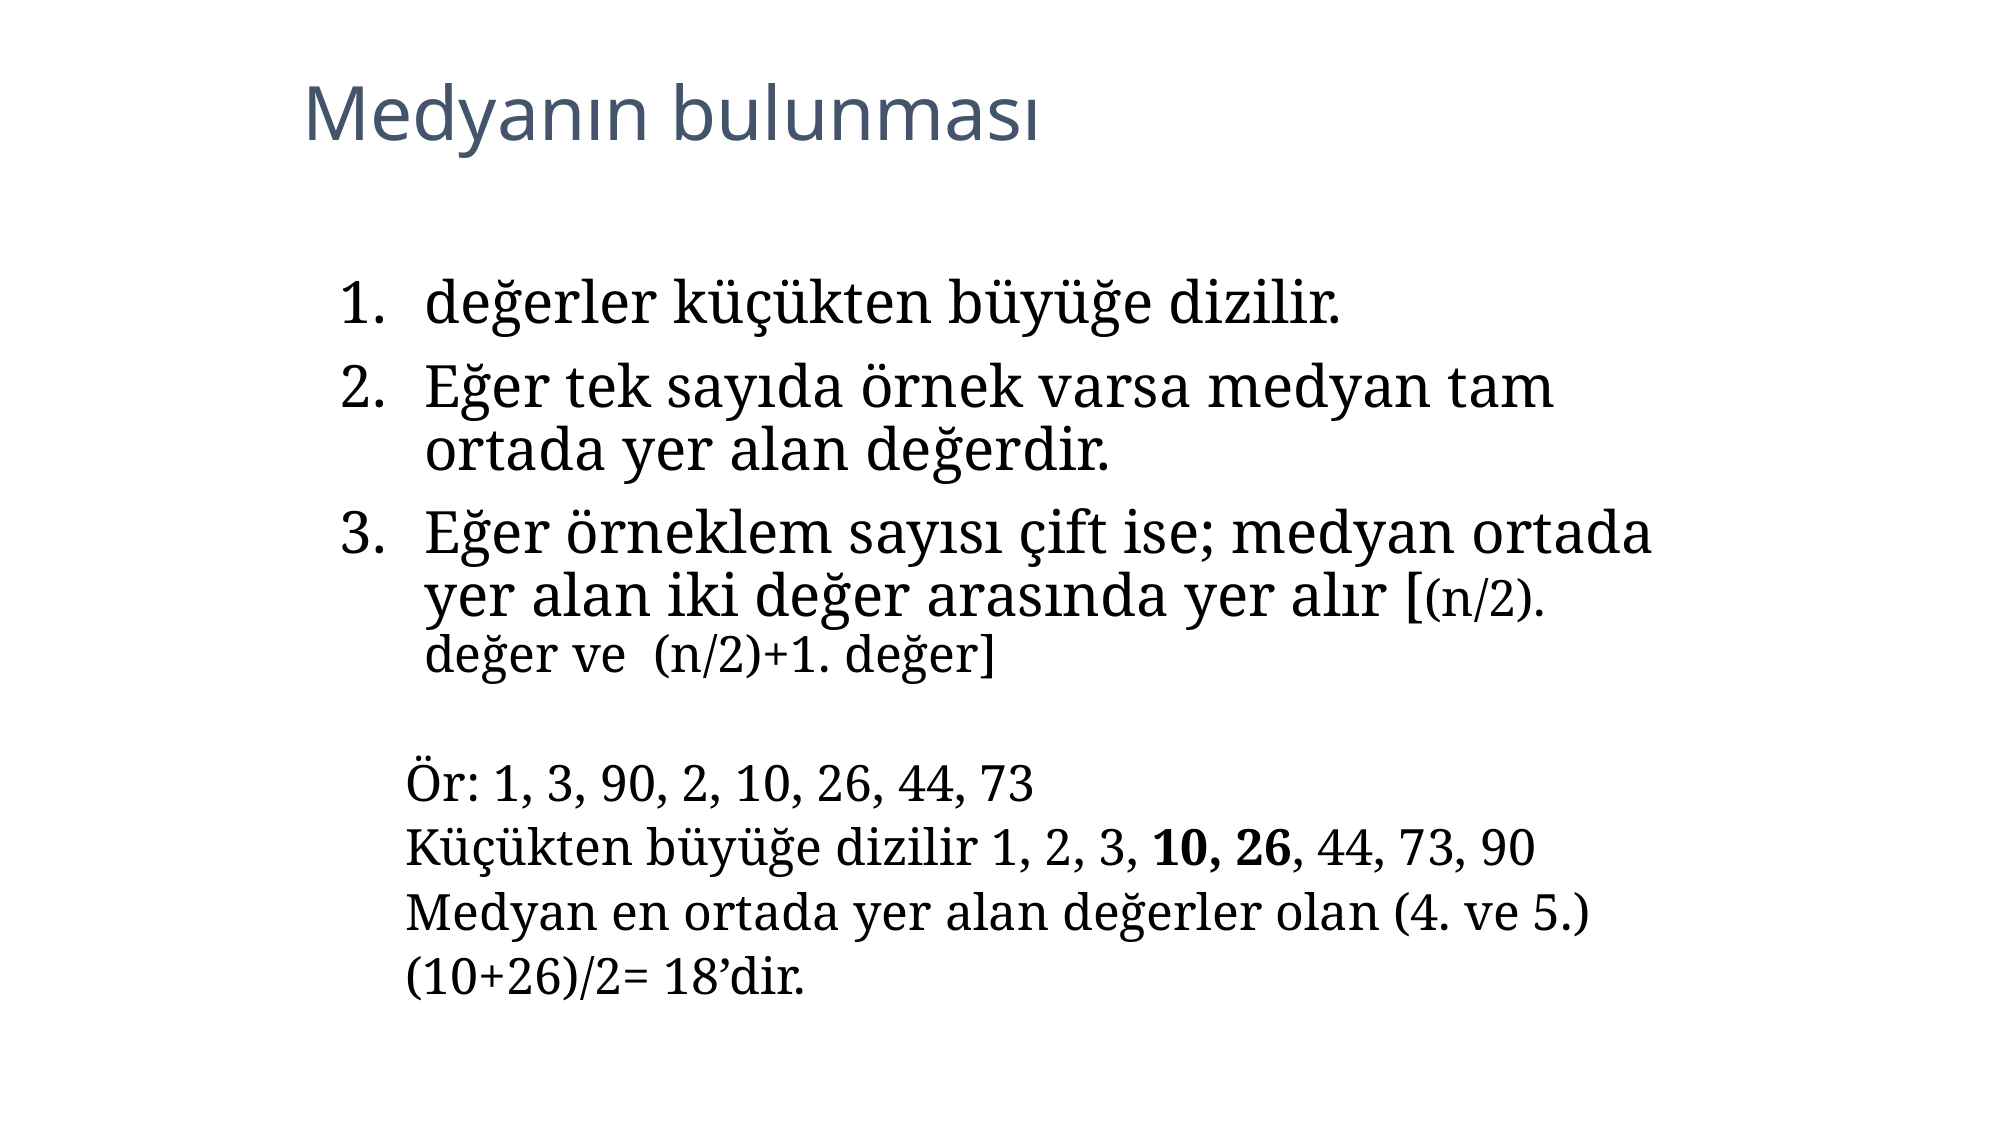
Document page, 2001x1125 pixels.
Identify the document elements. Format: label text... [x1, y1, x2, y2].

list değerler küçükten büyüğe dizilir. Eğer tek sayıda örnek varsa medyan tam ortada yer alan değerdir. Eğer örneklem sayısı çift ise; medyan ortada yer alan iki değer arasında yer alır [(n/2). değer ve (n/2)+1. değer] Ör: 1, 3, 90, 2, 10, 26, 44, 73 Küçükten büyüğe dizilir 1, 2, 3, 10, 26, 44, 73, 90 Medyan en ortada yer alan değerler olan (4. ve 5.) (10+26)/2= 18’dir. [324, 265, 1675, 1125]
text_box Medyanın bulunması [276, 58, 1170, 164]
